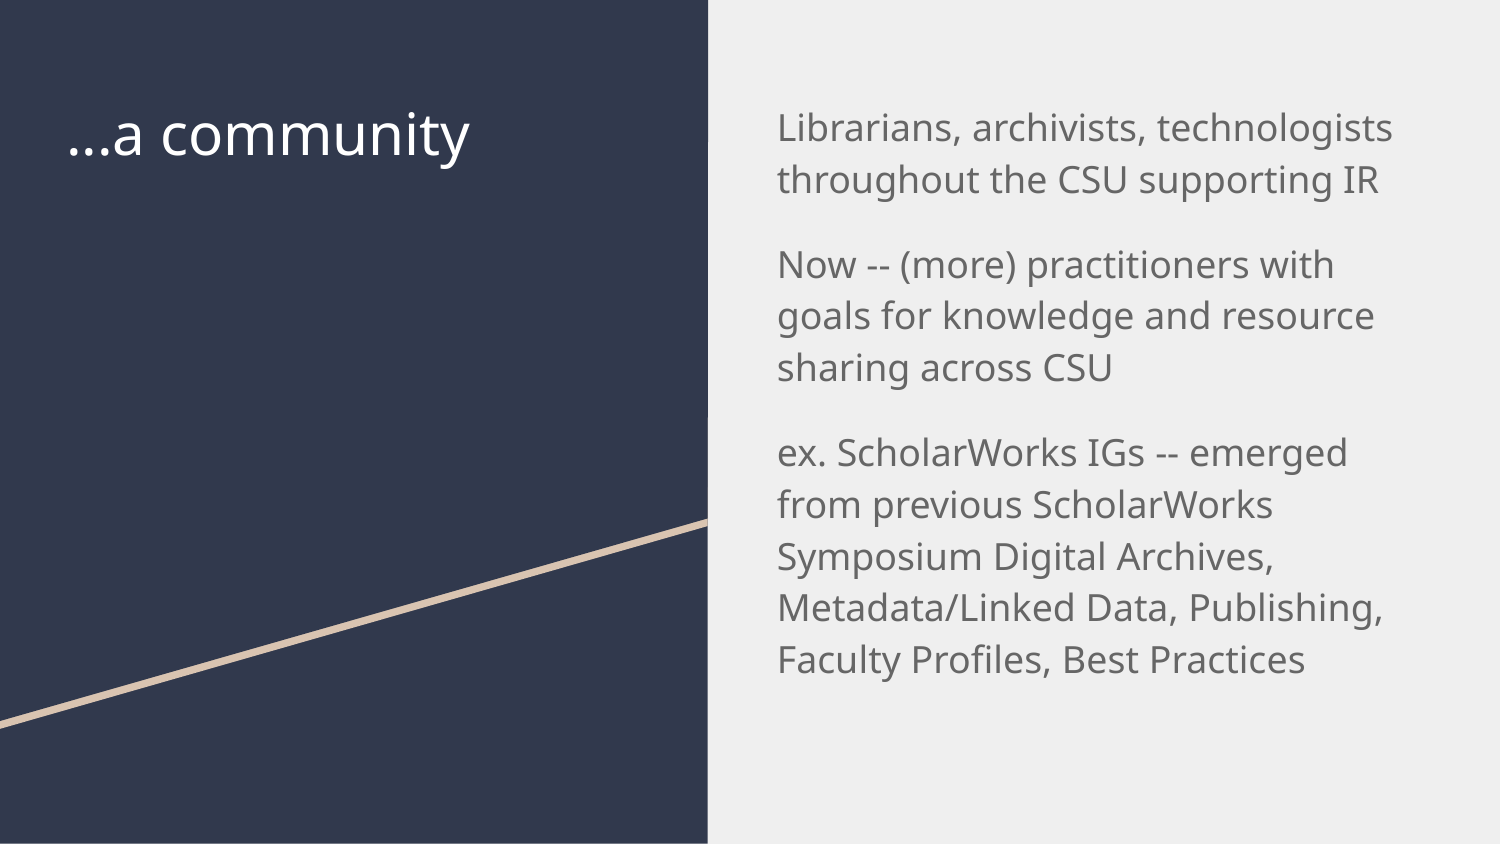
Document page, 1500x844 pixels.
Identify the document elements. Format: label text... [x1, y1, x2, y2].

title ...a community [51, 82, 660, 494]
list Librarians, archivists, technologists throughout the CSU supporting IR Now -- (more) practitioners with goals for knowledge and resource sharing across CSU ex. ScholarWorks IGs -- emerged from previous ScholarWorks Symposium Digital Archives, Metadata/Linked Data, Publishing, Faculty Profiles, Best Practices [761, 82, 1446, 755]
